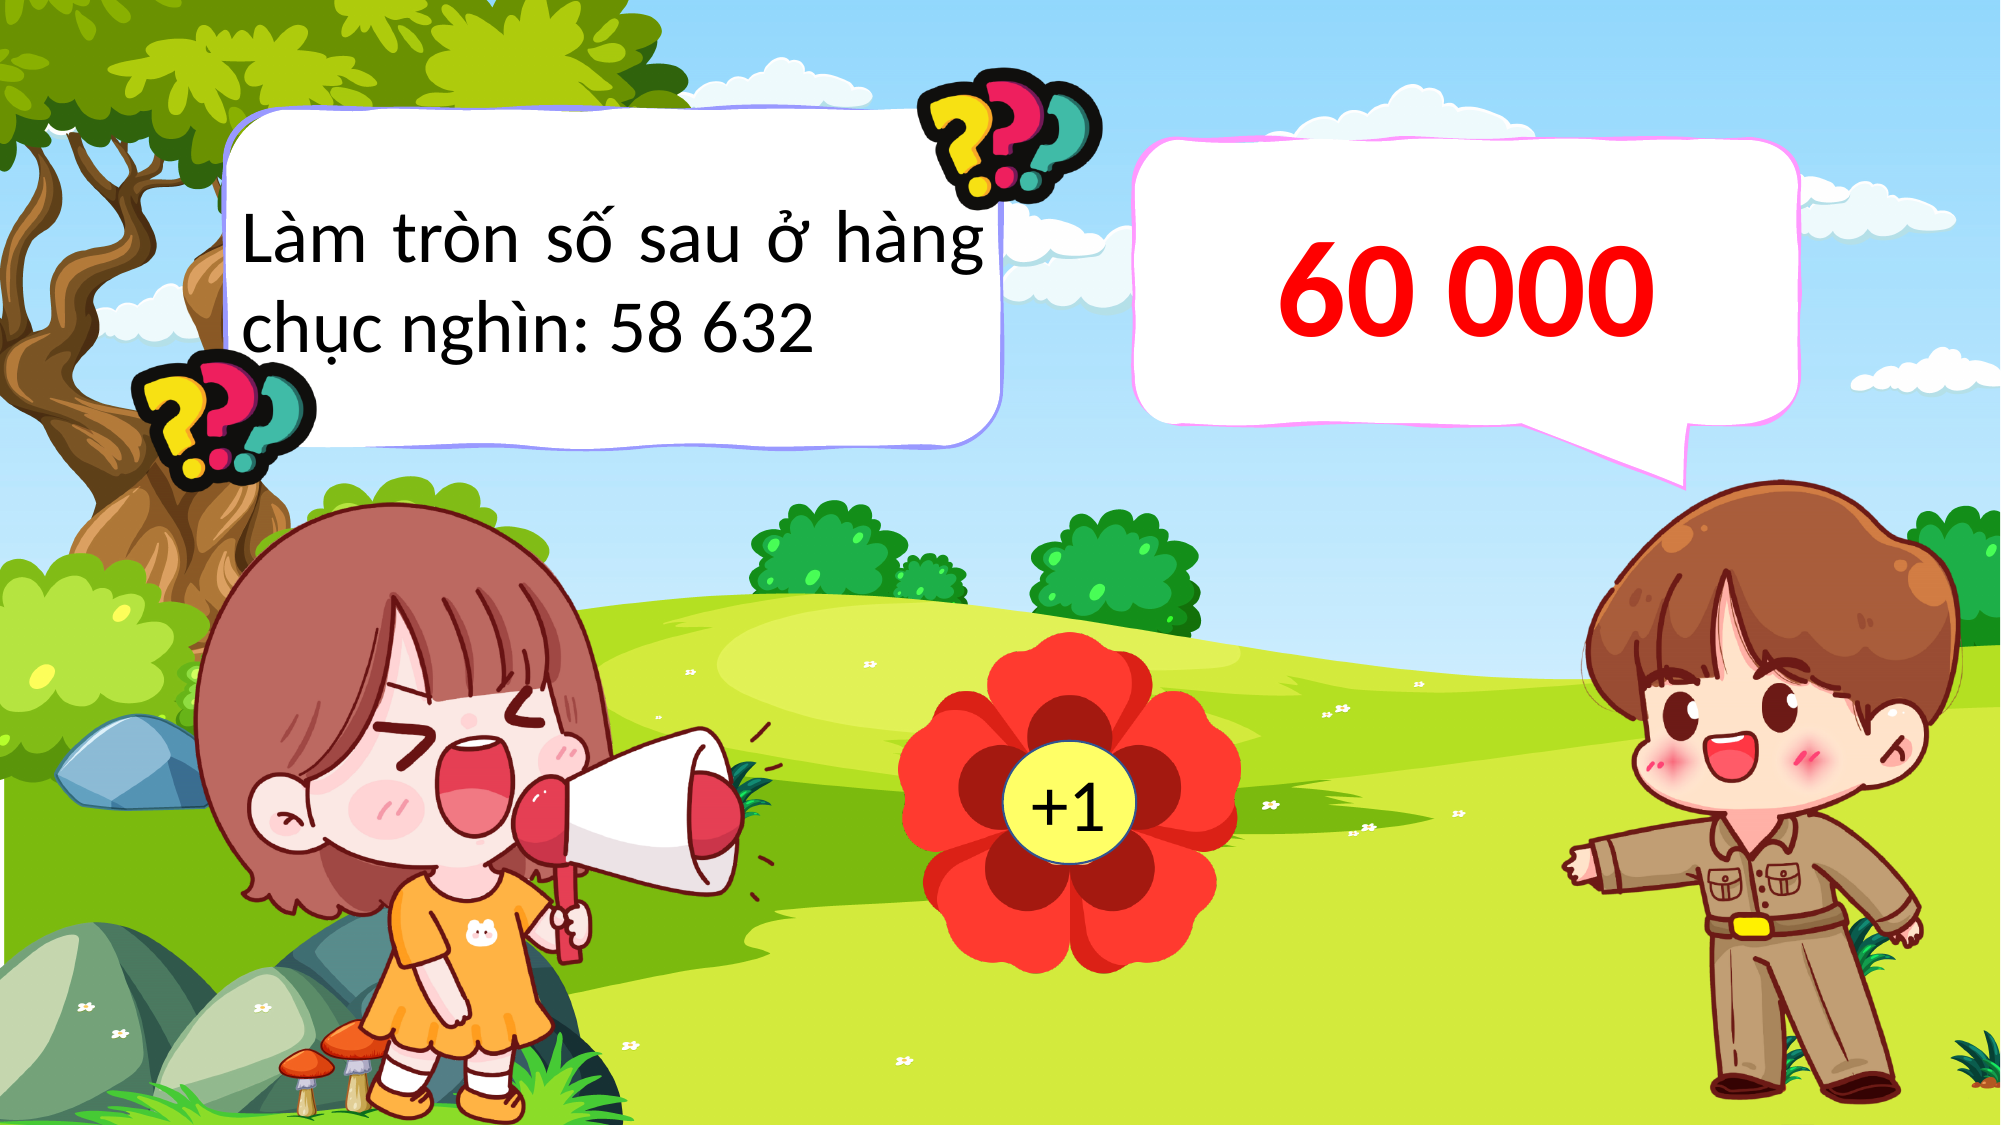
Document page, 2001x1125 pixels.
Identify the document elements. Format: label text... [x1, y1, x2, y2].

text_box 60 000 [1133, 137, 1800, 479]
picture [0, 0, 2001, 1125]
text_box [112, 23, 1126, 533]
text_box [898, 631, 1241, 974]
